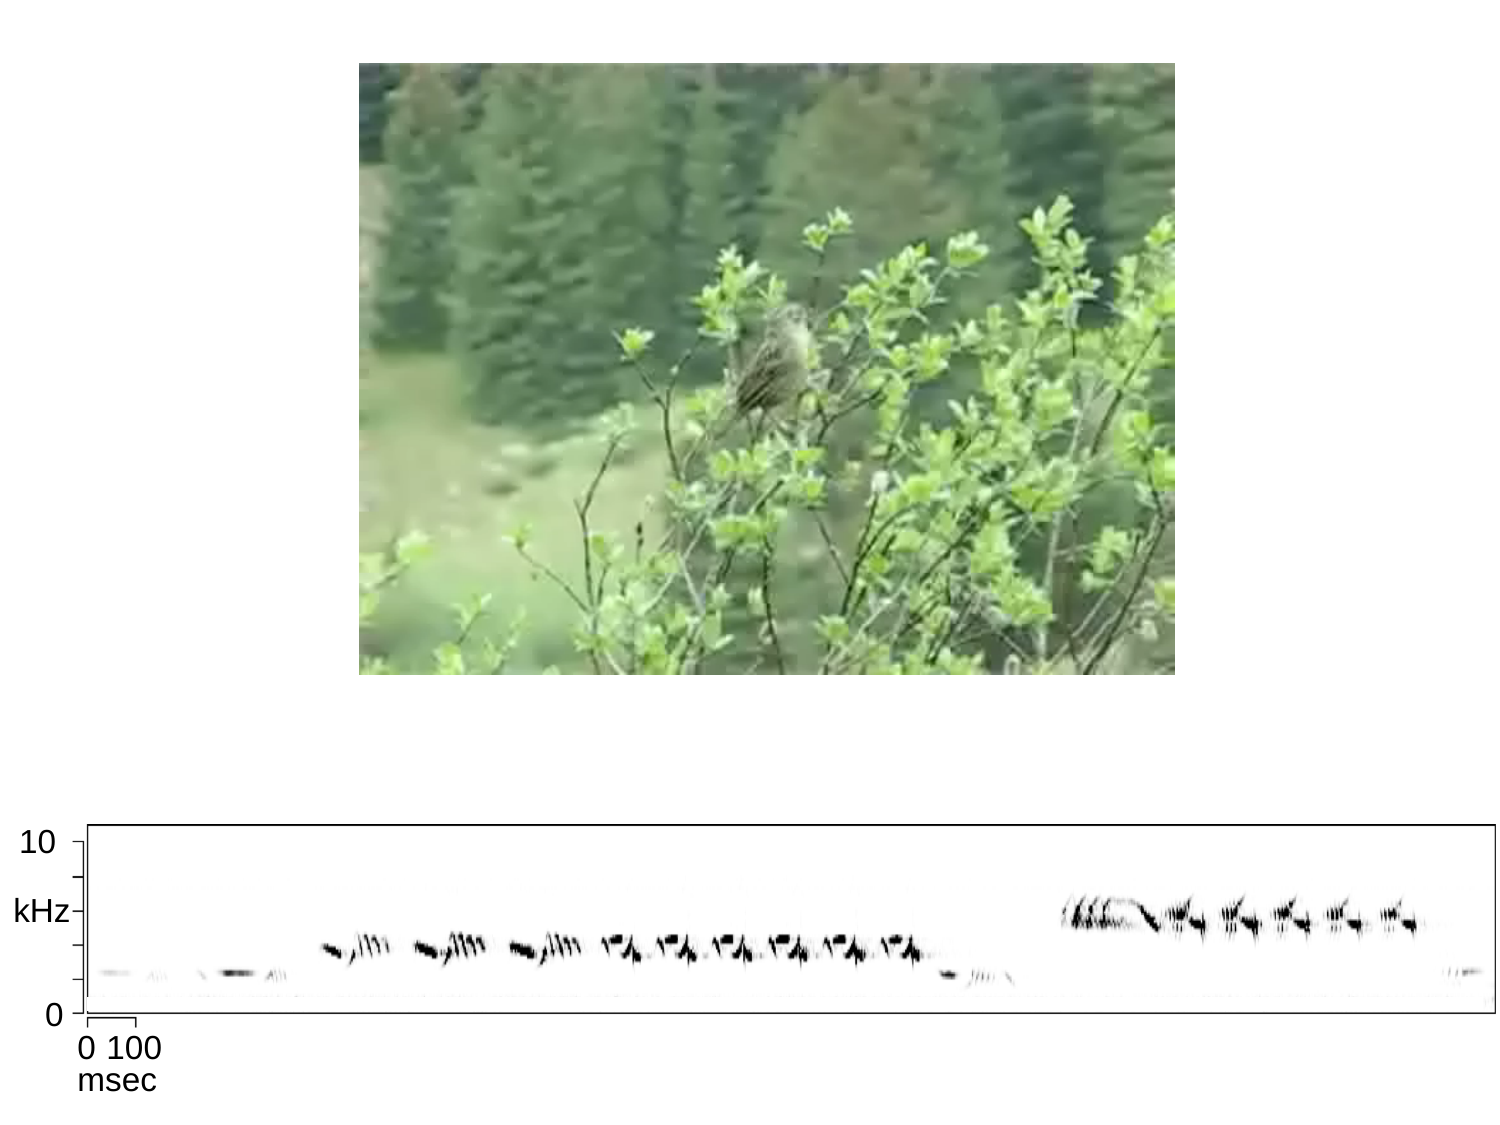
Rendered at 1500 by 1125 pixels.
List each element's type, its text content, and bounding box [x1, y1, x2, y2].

text_box msec [62, 1049, 177, 1107]
text_box 0 [62, 1042, 111, 1049]
text_box 100 [111, 1042, 177, 1049]
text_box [51, 824, 1497, 1036]
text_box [358, 62, 1176, 676]
text_box kHz [13, 888, 46, 929]
text_box 10 [4, 812, 75, 869]
text_box 0 [30, 985, 55, 1042]
